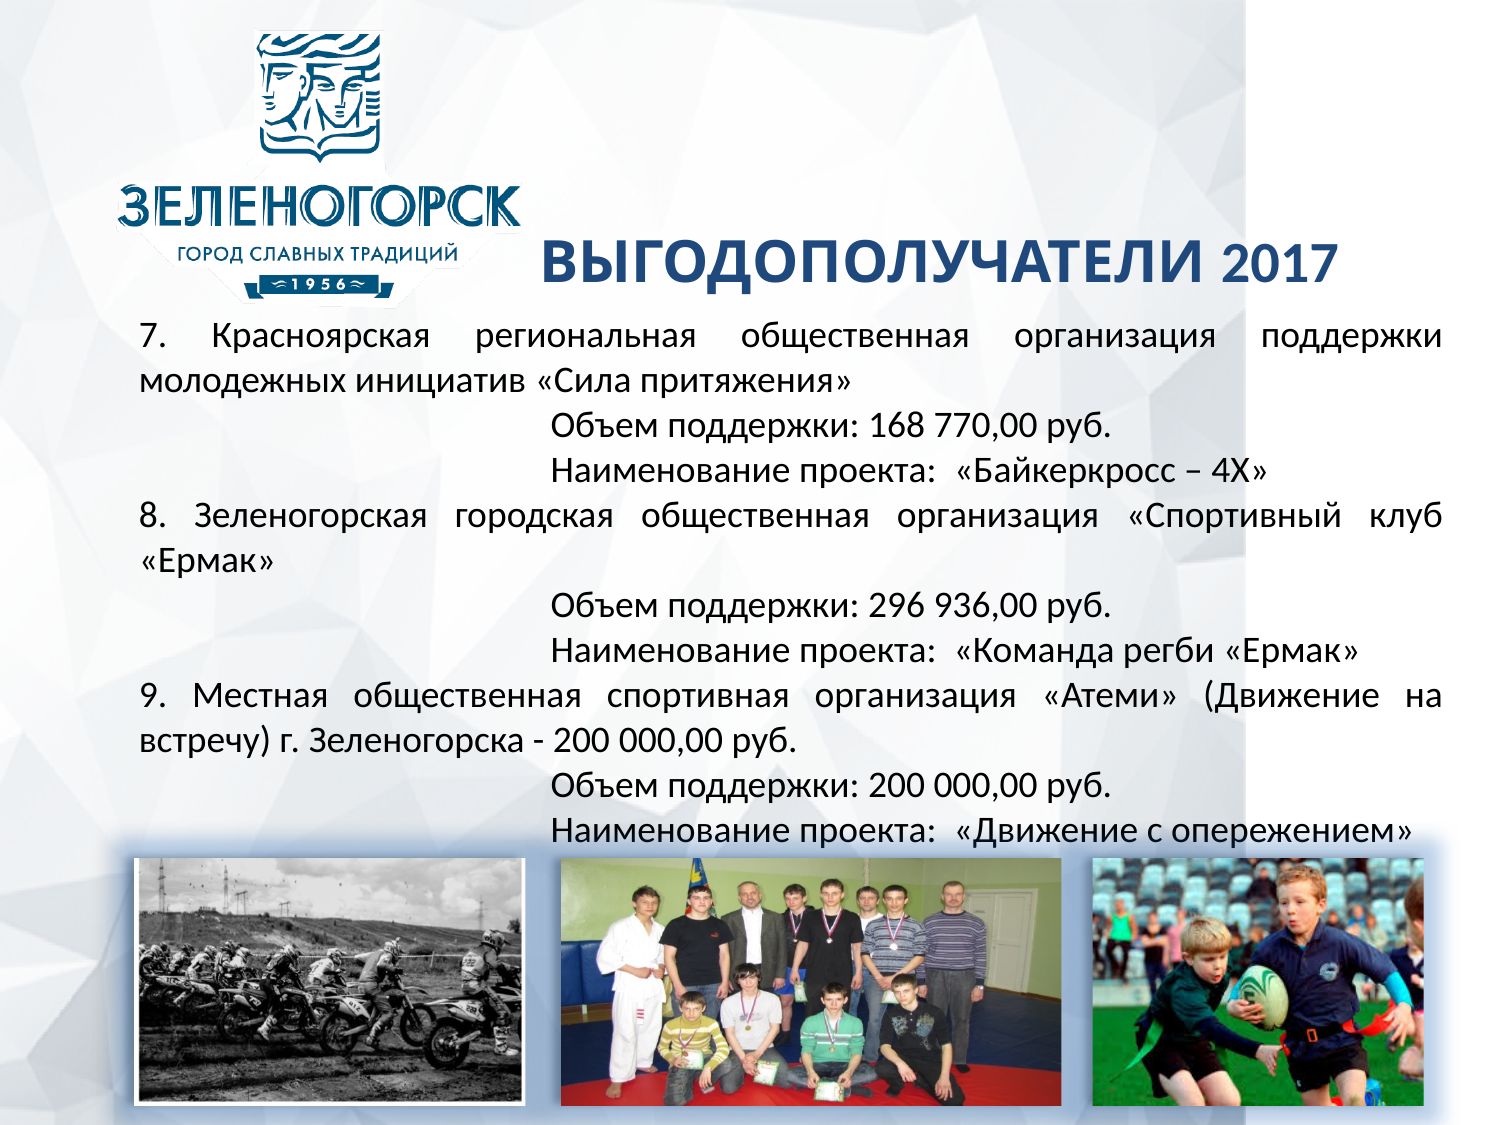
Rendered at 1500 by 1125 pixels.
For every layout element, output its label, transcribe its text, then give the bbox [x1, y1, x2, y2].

text_box ВЫГОДОПОЛУЧАТЕЛИ 2017 [576, 216, 1365, 302]
text_box 7. Красноярская региональная общественная организация поддержки молодежных инициатив «Сила притяжения» Объем поддержки: 168 770,00 руб. Наименование проекта: «Байкеркросс – 4Х» 8. Зеленогорская городская общественная организация «Спортивный клуб «Ермак» Объем поддержки: 296 936,00 руб. Наименование проекта: «Команда регби «Ермак» 9. Местная общественная спортивная организация «Атеми» (Движение на встречу) г. Зеленогорска - 200 000,00 руб. Объем поддержки: 200 000,00 руб. Наименование проекта: «Движение с опережением» [123, 302, 1459, 908]
picture [0, 0, 1500, 1125]
